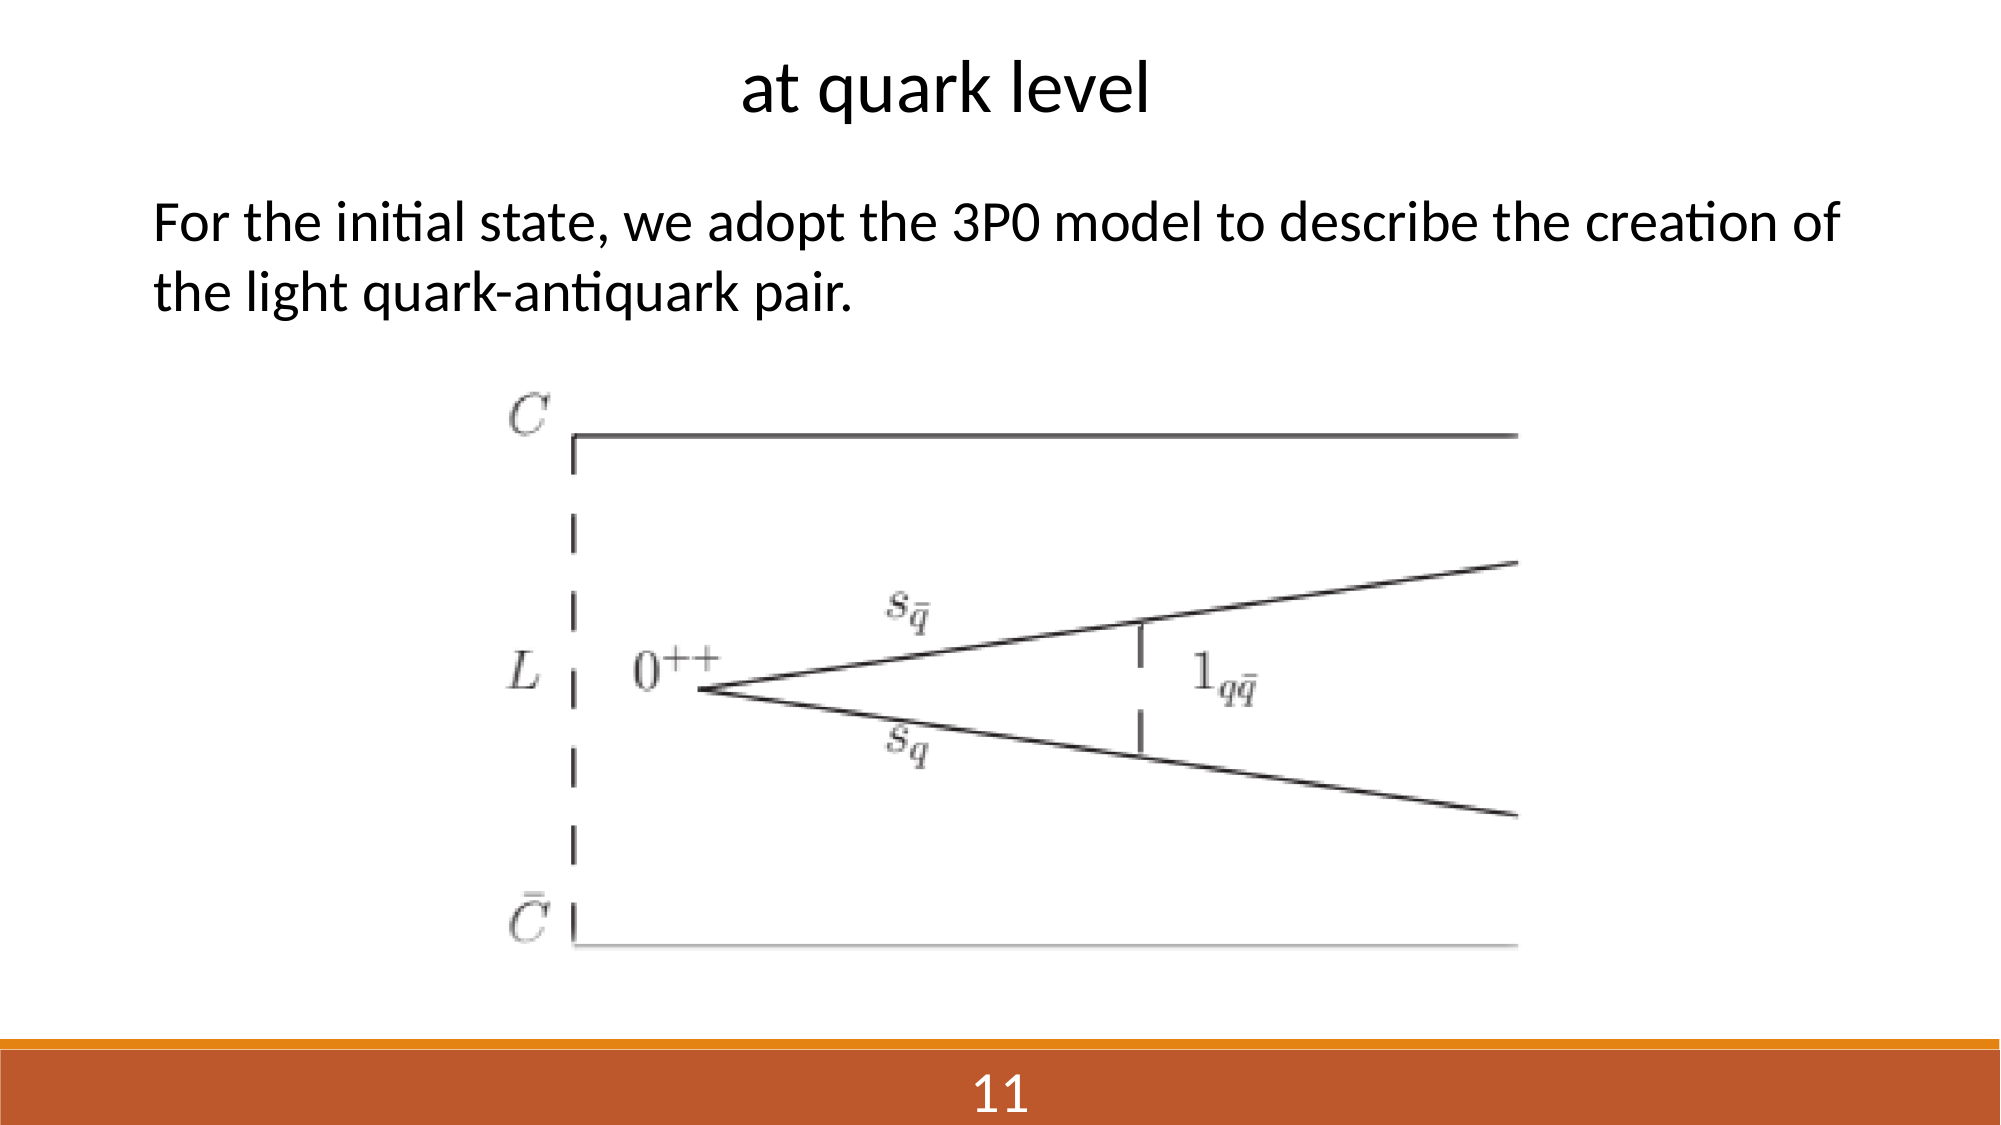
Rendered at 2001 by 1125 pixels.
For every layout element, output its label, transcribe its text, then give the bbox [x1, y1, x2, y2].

footer 11 [604, 1059, 1396, 1120]
picture [484, 332, 1539, 960]
text_box at quark level [725, 30, 1167, 136]
text_box For the initial state, we adopt the 3P0 model to describe the creation of the light quark-antiquark pair. [138, 176, 1885, 331]
